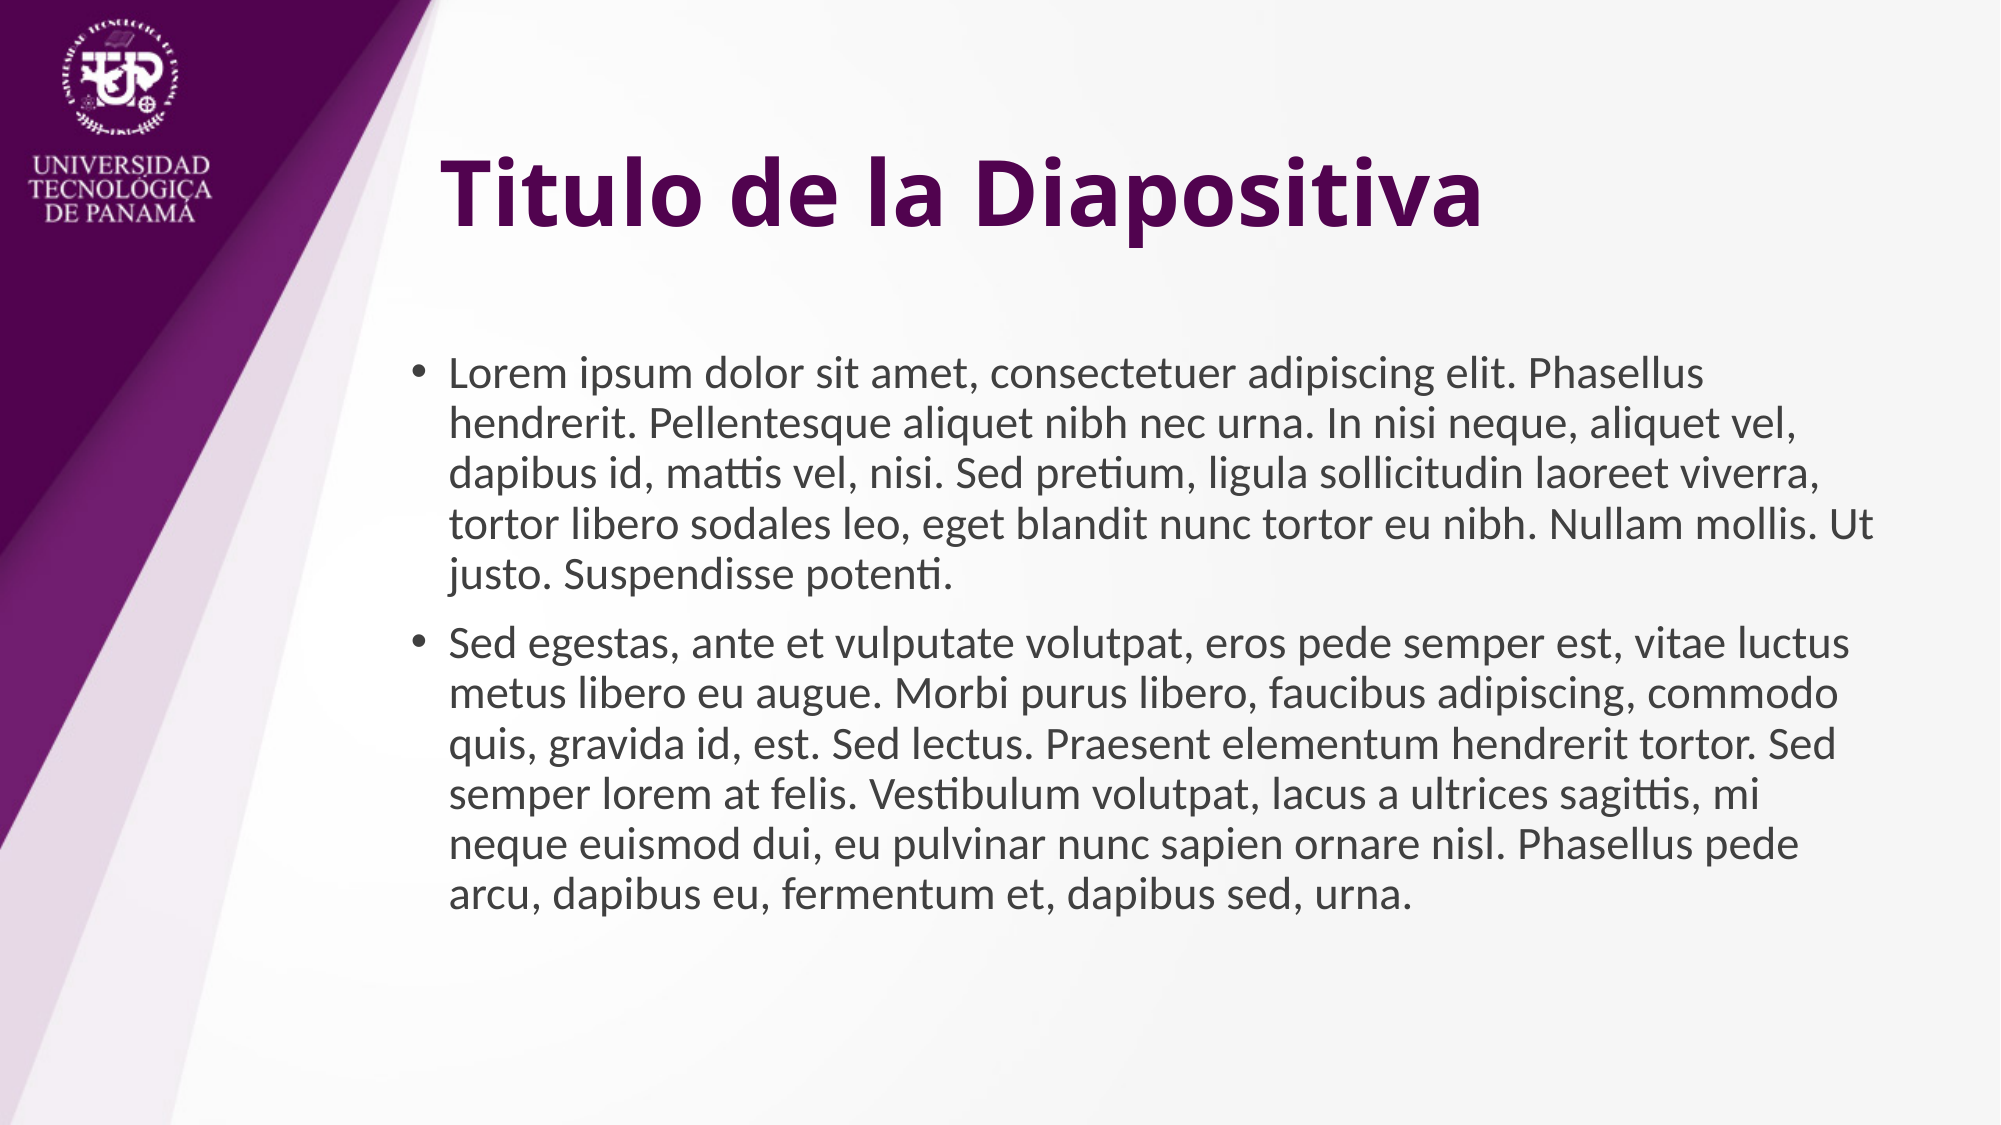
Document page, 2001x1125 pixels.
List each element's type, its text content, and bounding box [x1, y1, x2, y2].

list Lorem ipsum dolor sit amet, consectetuer adipiscing elit. Phasellus hendrerit. Pellentesque aliquet nibh nec urna. In nisi neque, aliquet vel, dapibus id, mattis vel, nisi. Sed pretium, ligula sollicitudin laoreet viverra, tortor libero sodales leo, eget blandit nunc tortor eu nibh. Nullam mollis. Ut justo. Suspendisse potenti. Sed egestas, ante et vulputate volutpat, eros pede semper est, vitae luctus metus libero eu augue. Morbi purus libero, faucibus adipiscing, commodo quis, gravida id, est. Sed lectus. Praesent elementum hendrerit tortor. Sed semper lorem at felis. Vestibulum volutpat, lacus a ultrices sagittis, mi neque euismod dui, eu pulvinar nunc sapien ornare nisl. Phasellus pede arcu, dapibus eu, fermentum et, dapibus sed, urna. [395, 341, 1905, 937]
picture [0, 0, 2001, 1125]
title Titulo de la Diapositiva [424, 116, 1930, 277]
